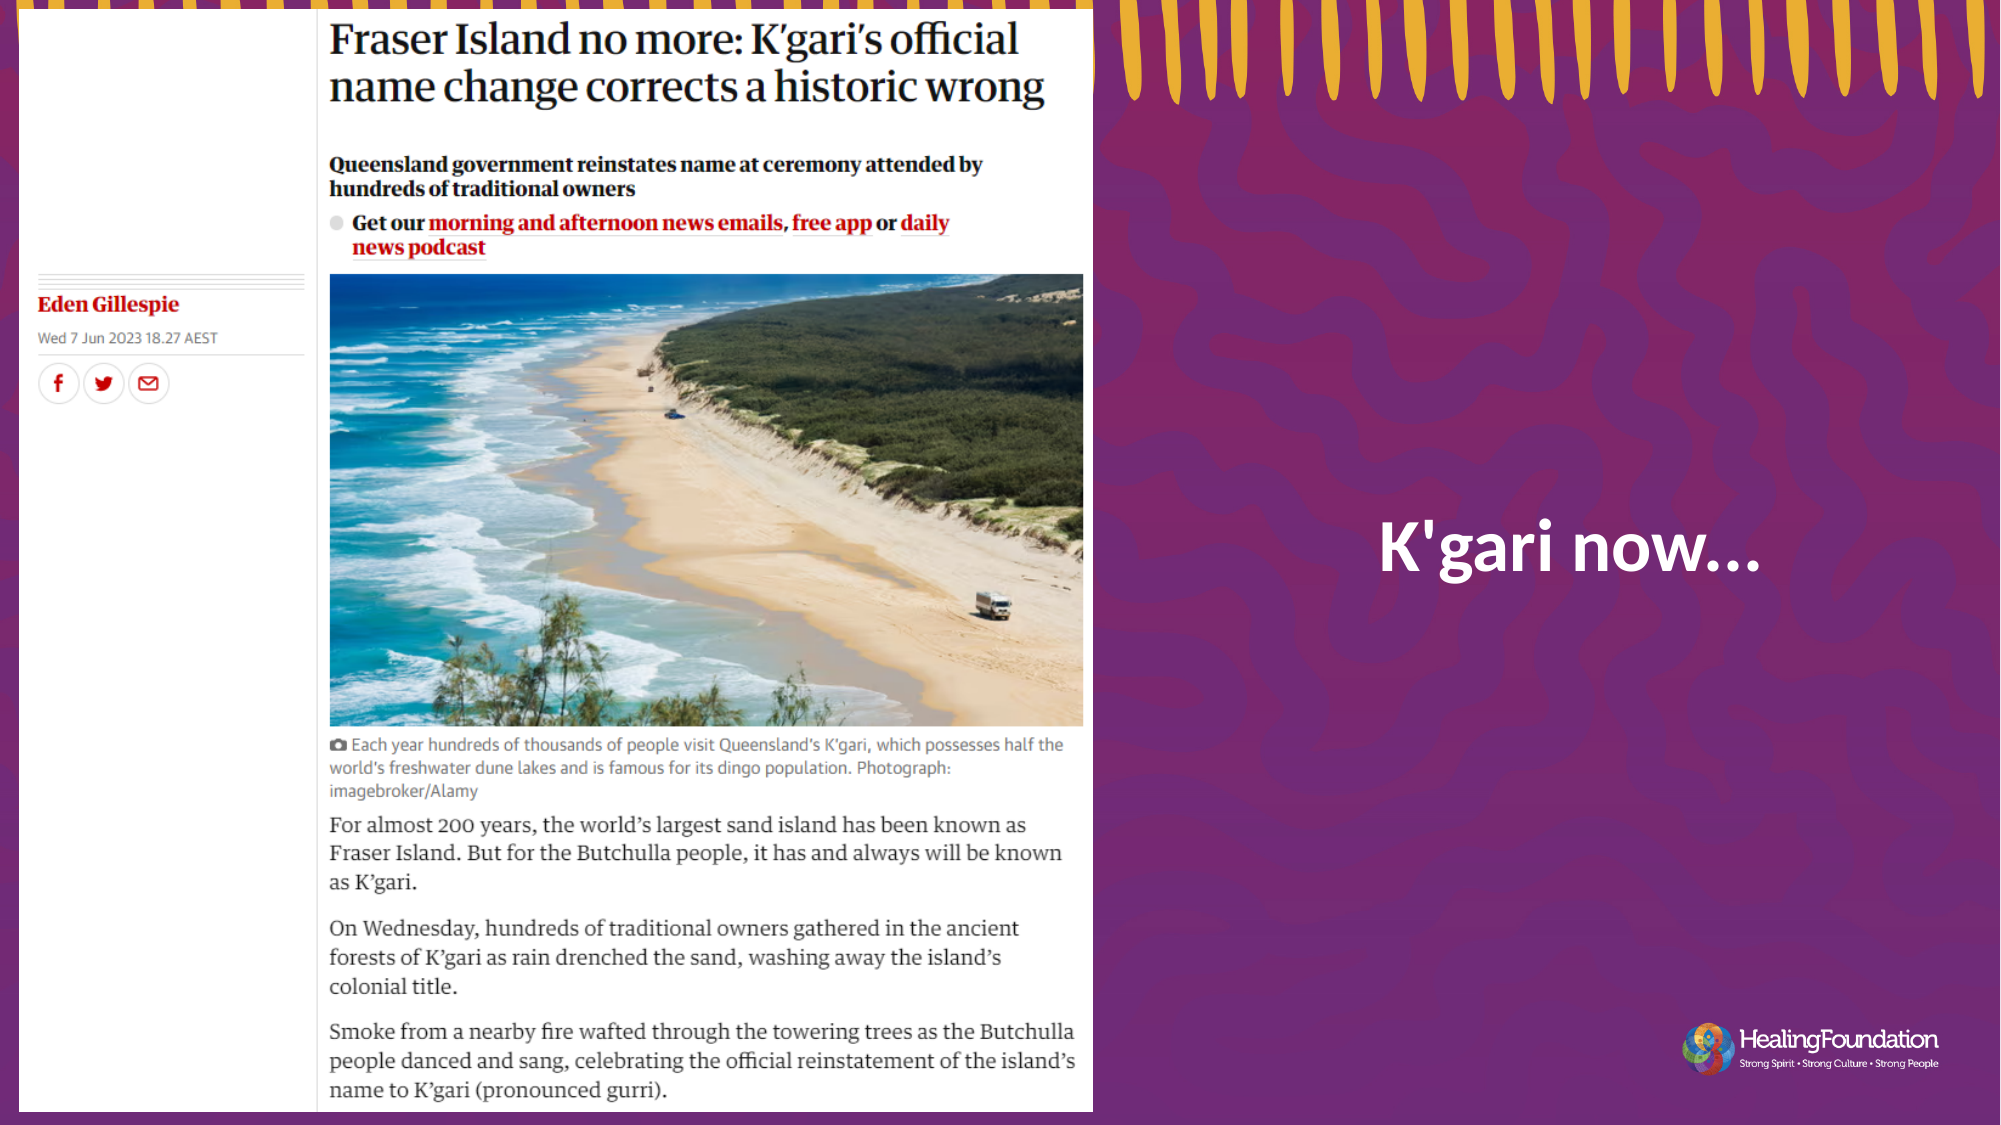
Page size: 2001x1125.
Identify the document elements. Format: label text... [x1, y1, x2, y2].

picture [0, 0, 2001, 1125]
text_box K'gari now... [1248, 466, 1895, 617]
